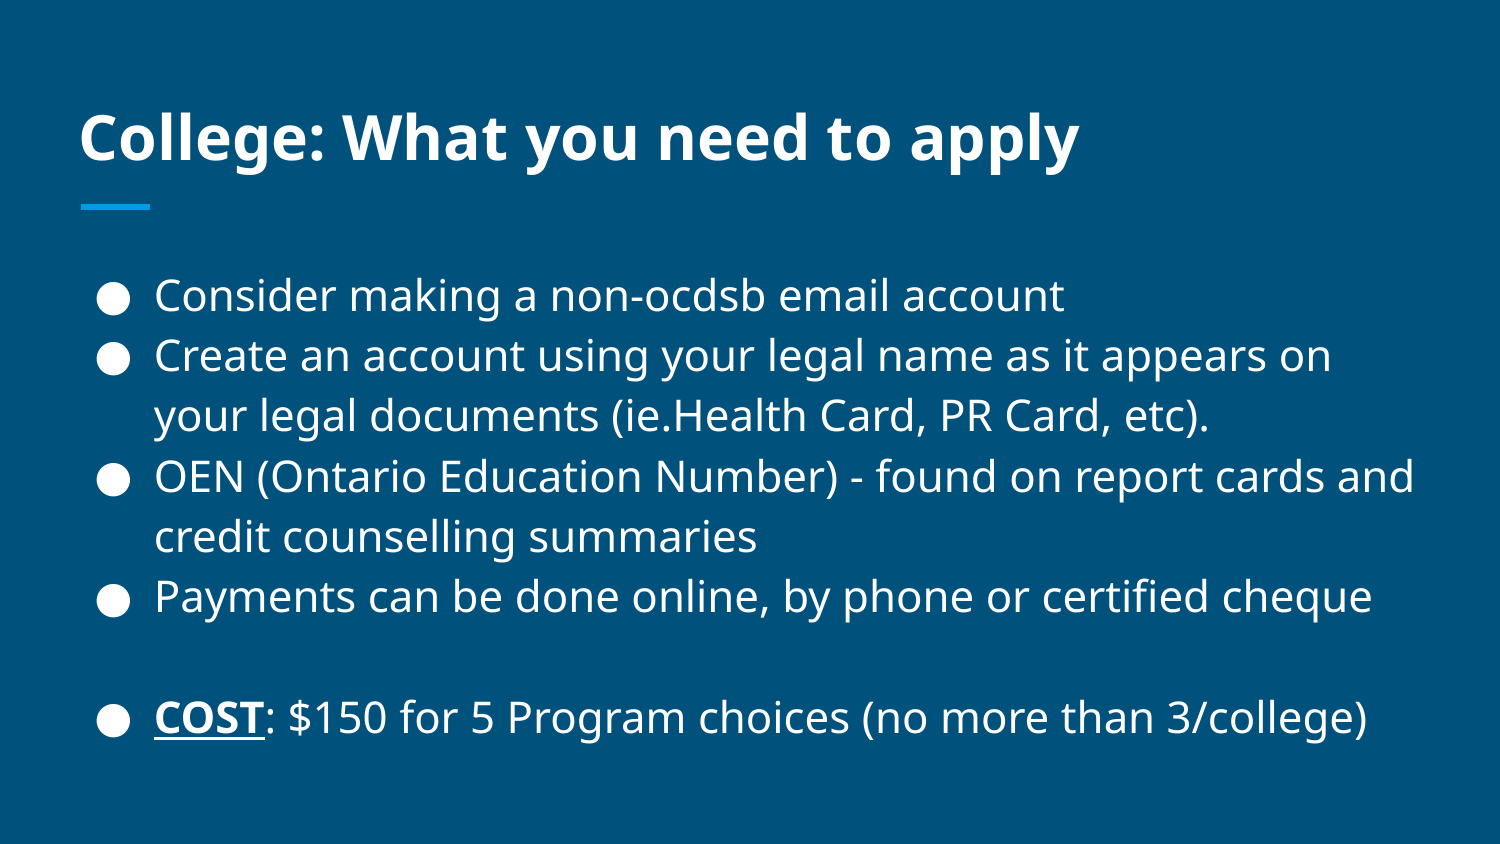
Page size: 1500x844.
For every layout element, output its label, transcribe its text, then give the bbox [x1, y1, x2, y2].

title College: What you need to apply [63, 75, 1437, 188]
list Consider making a non-ocdsb email account Create an account using your legal name as it appears on your legal documents (ie.Health Card, PR Card, etc). OEN (Ontario Education Number) - found on report cards and credit counselling summaries Payments can be done online, by phone or certified cheque COST: $150 for 5 Program choices (no more than 3/college) [63, 244, 1437, 750]
